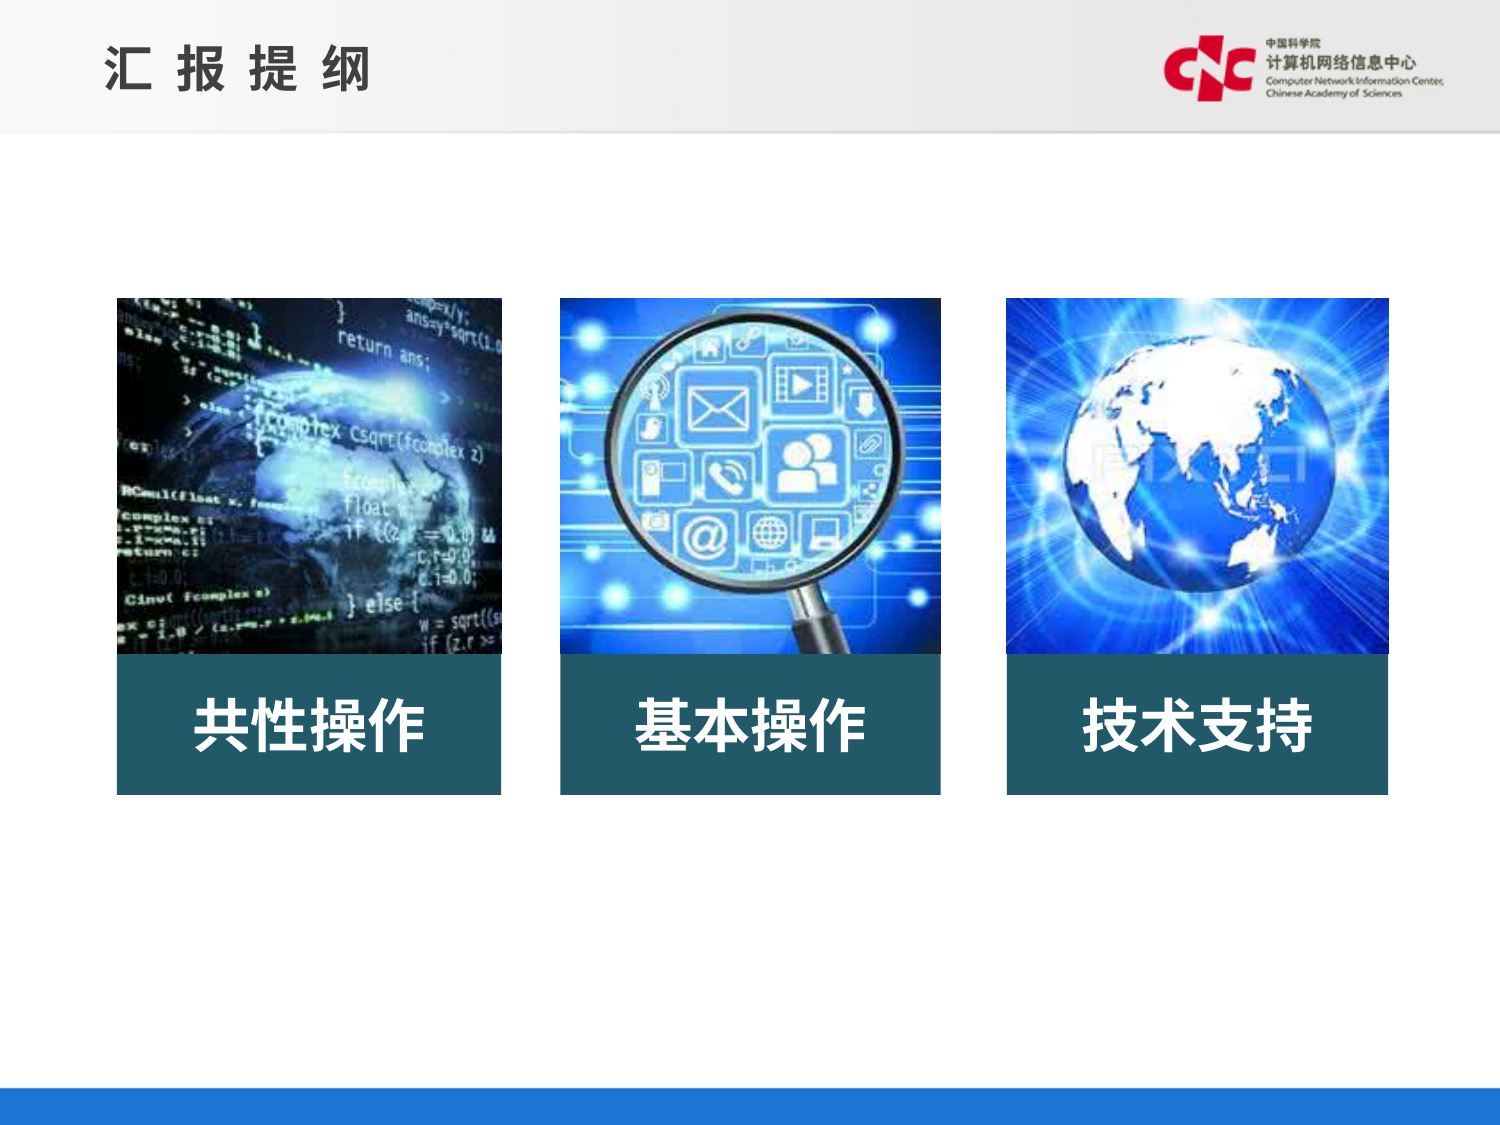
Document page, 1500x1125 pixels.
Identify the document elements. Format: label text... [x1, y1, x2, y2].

text_box 技术支持 [1005, 661, 1390, 797]
text_box 基本操作 [558, 660, 943, 797]
text_box 共性操作 [115, 660, 503, 797]
title 汇 报 提 纲 [88, 17, 1423, 118]
picture [0, 0, 1500, 1125]
